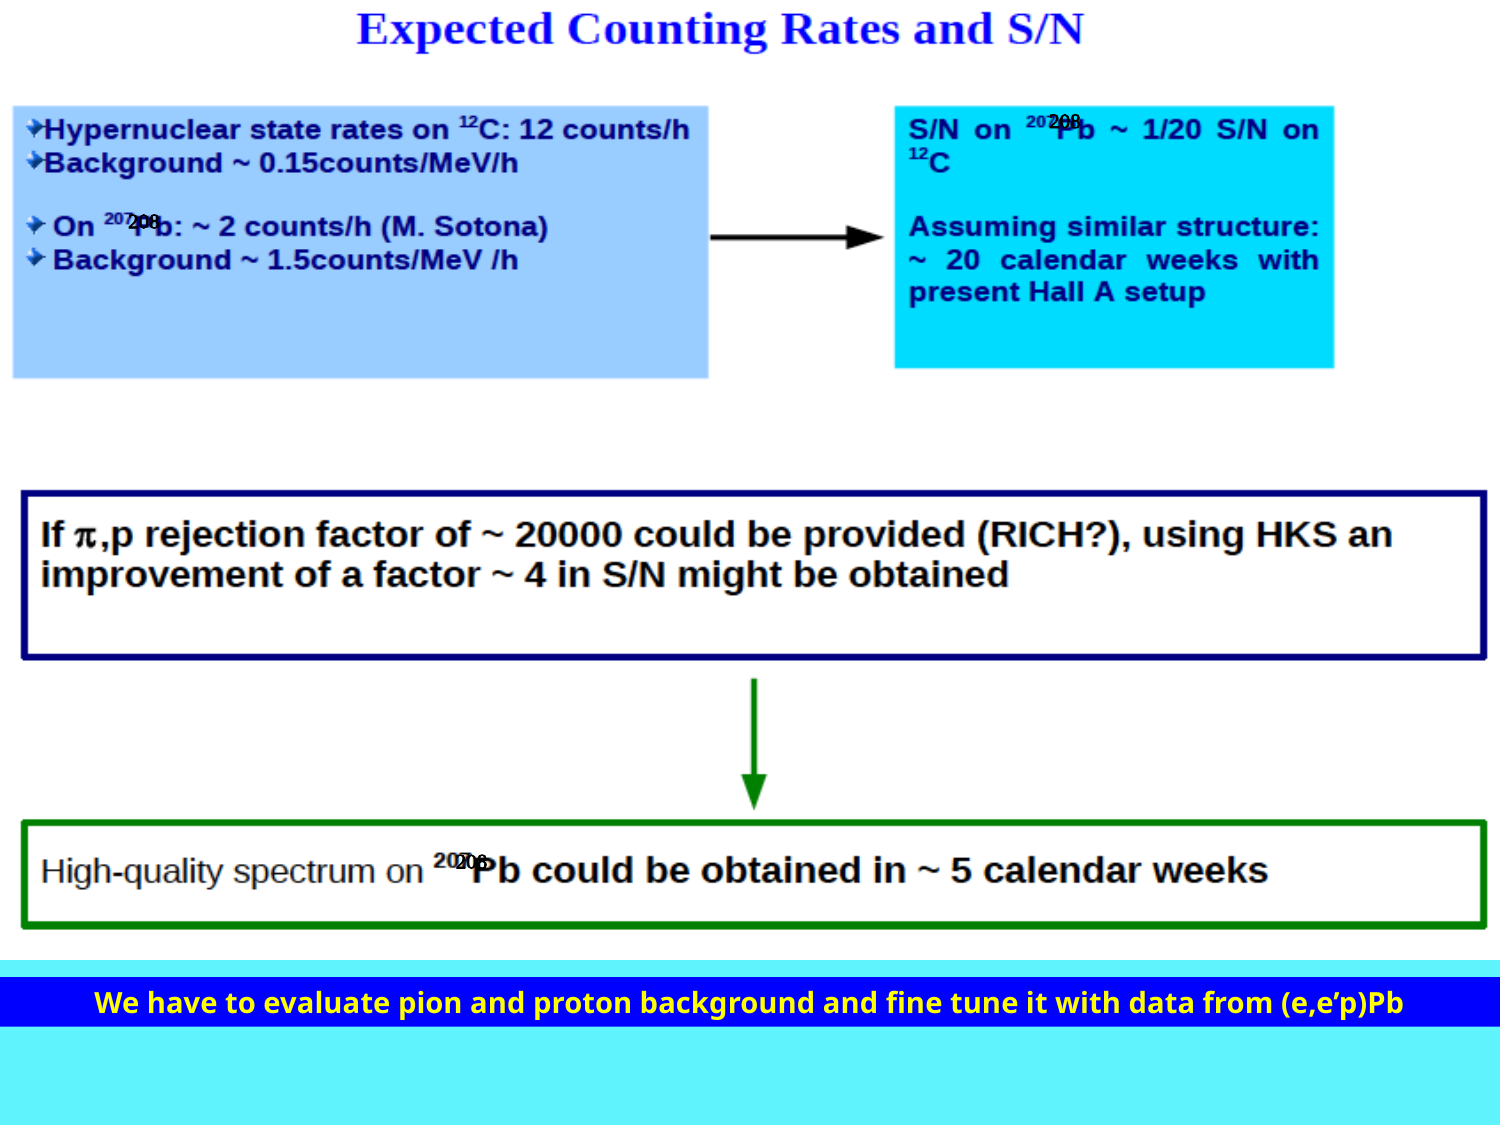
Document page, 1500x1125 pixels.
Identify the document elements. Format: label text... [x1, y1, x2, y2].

picture [0, 0, 1500, 960]
text_box We have to evaluate pion and proton background and fine tune it with data from (e,e’p)Pb [0, 977, 1500, 1027]
